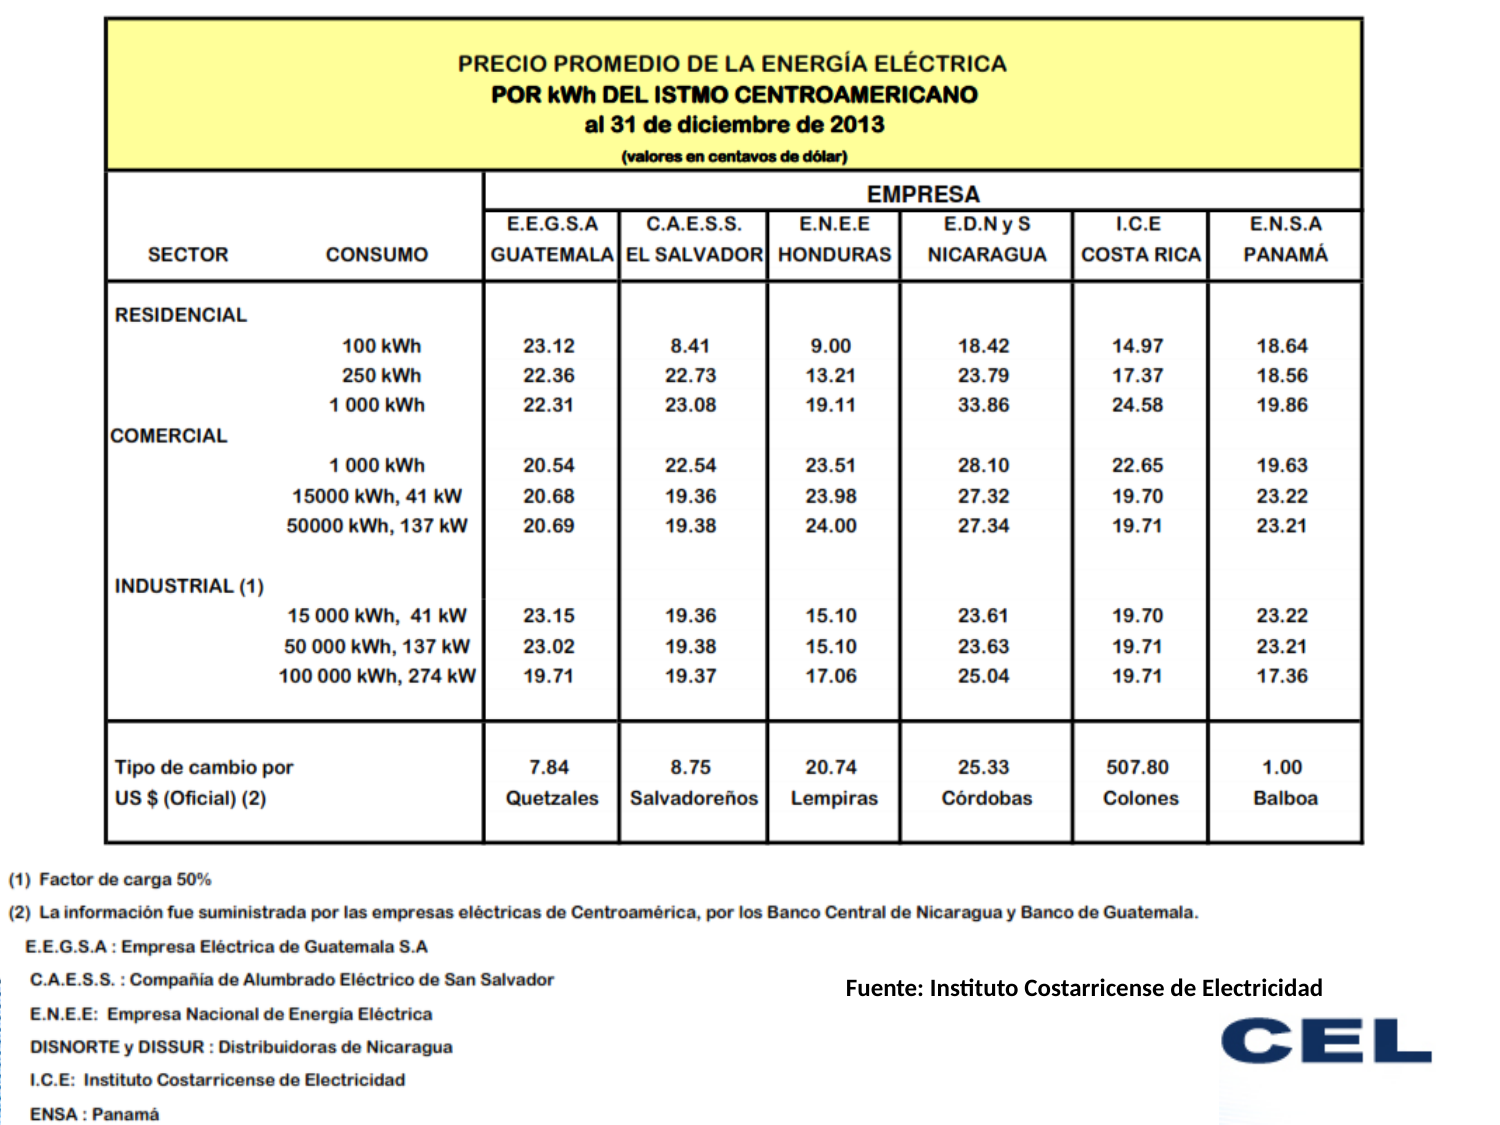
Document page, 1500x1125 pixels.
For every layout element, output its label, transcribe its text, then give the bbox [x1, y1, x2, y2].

text_box Fuente: Instituto Costarricense de Electricidad [1224, 964, 1340, 1009]
picture [0, 0, 1500, 1125]
